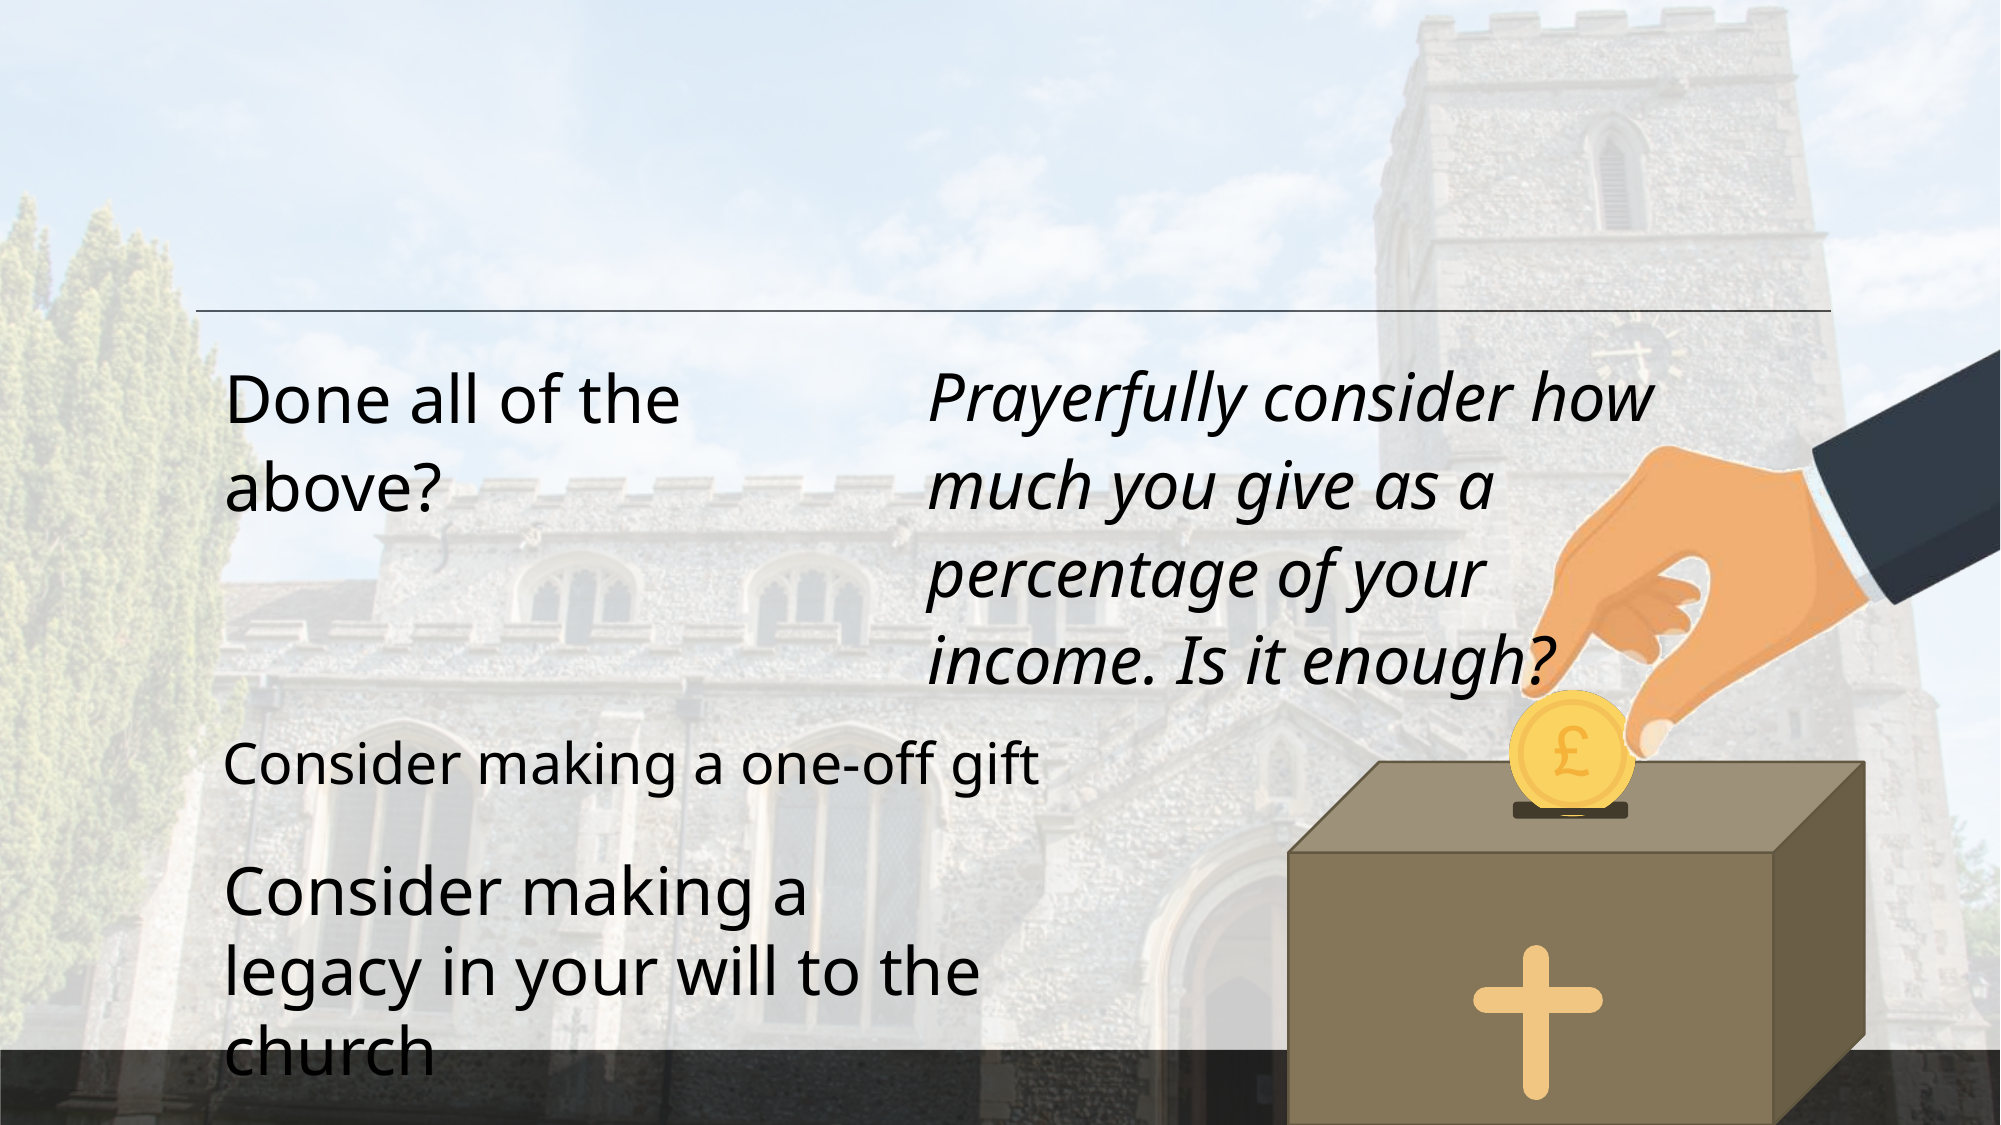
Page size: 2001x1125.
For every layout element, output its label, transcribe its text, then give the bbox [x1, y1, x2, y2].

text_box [1287, 687, 1865, 1125]
text_box Done all of the above? [209, 340, 912, 638]
text_box Consider making a legacy in your will to the church [209, 841, 1014, 1096]
text_box Prayerfully consider how much you give as a percentage of your income. Is it enough? [912, 339, 1469, 717]
text_box Consider making a one-off gift [209, 713, 1104, 859]
picture [1466, 341, 2001, 776]
title [180, 47, 1830, 285]
